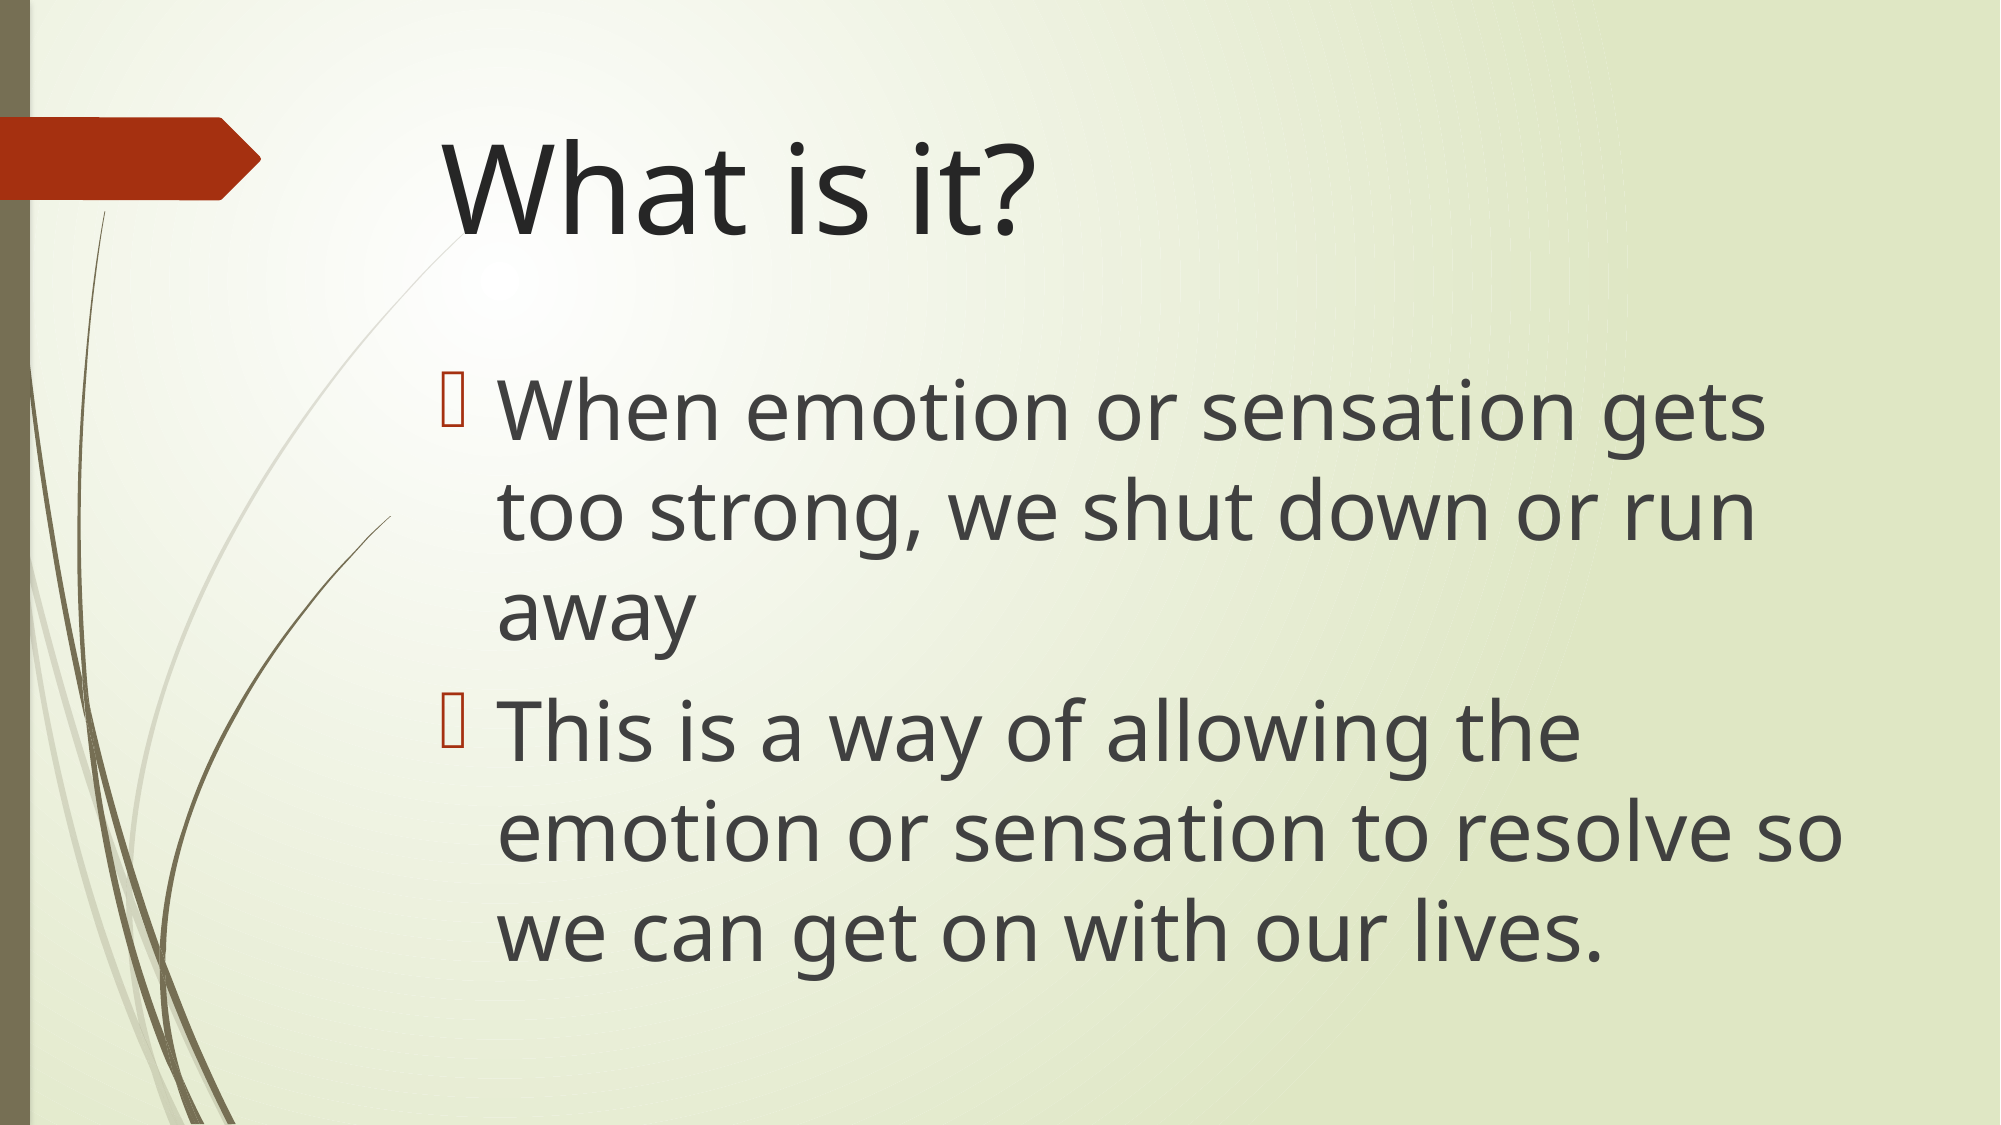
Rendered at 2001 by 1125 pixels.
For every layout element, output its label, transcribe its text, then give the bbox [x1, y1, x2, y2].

list When emotion or sensation gets too strong, we shut down or run away This is a way of allowing the emotion or sensation to resolve so we can get on with our lives. [424, 350, 1888, 970]
title What is it? [425, 102, 1888, 313]
